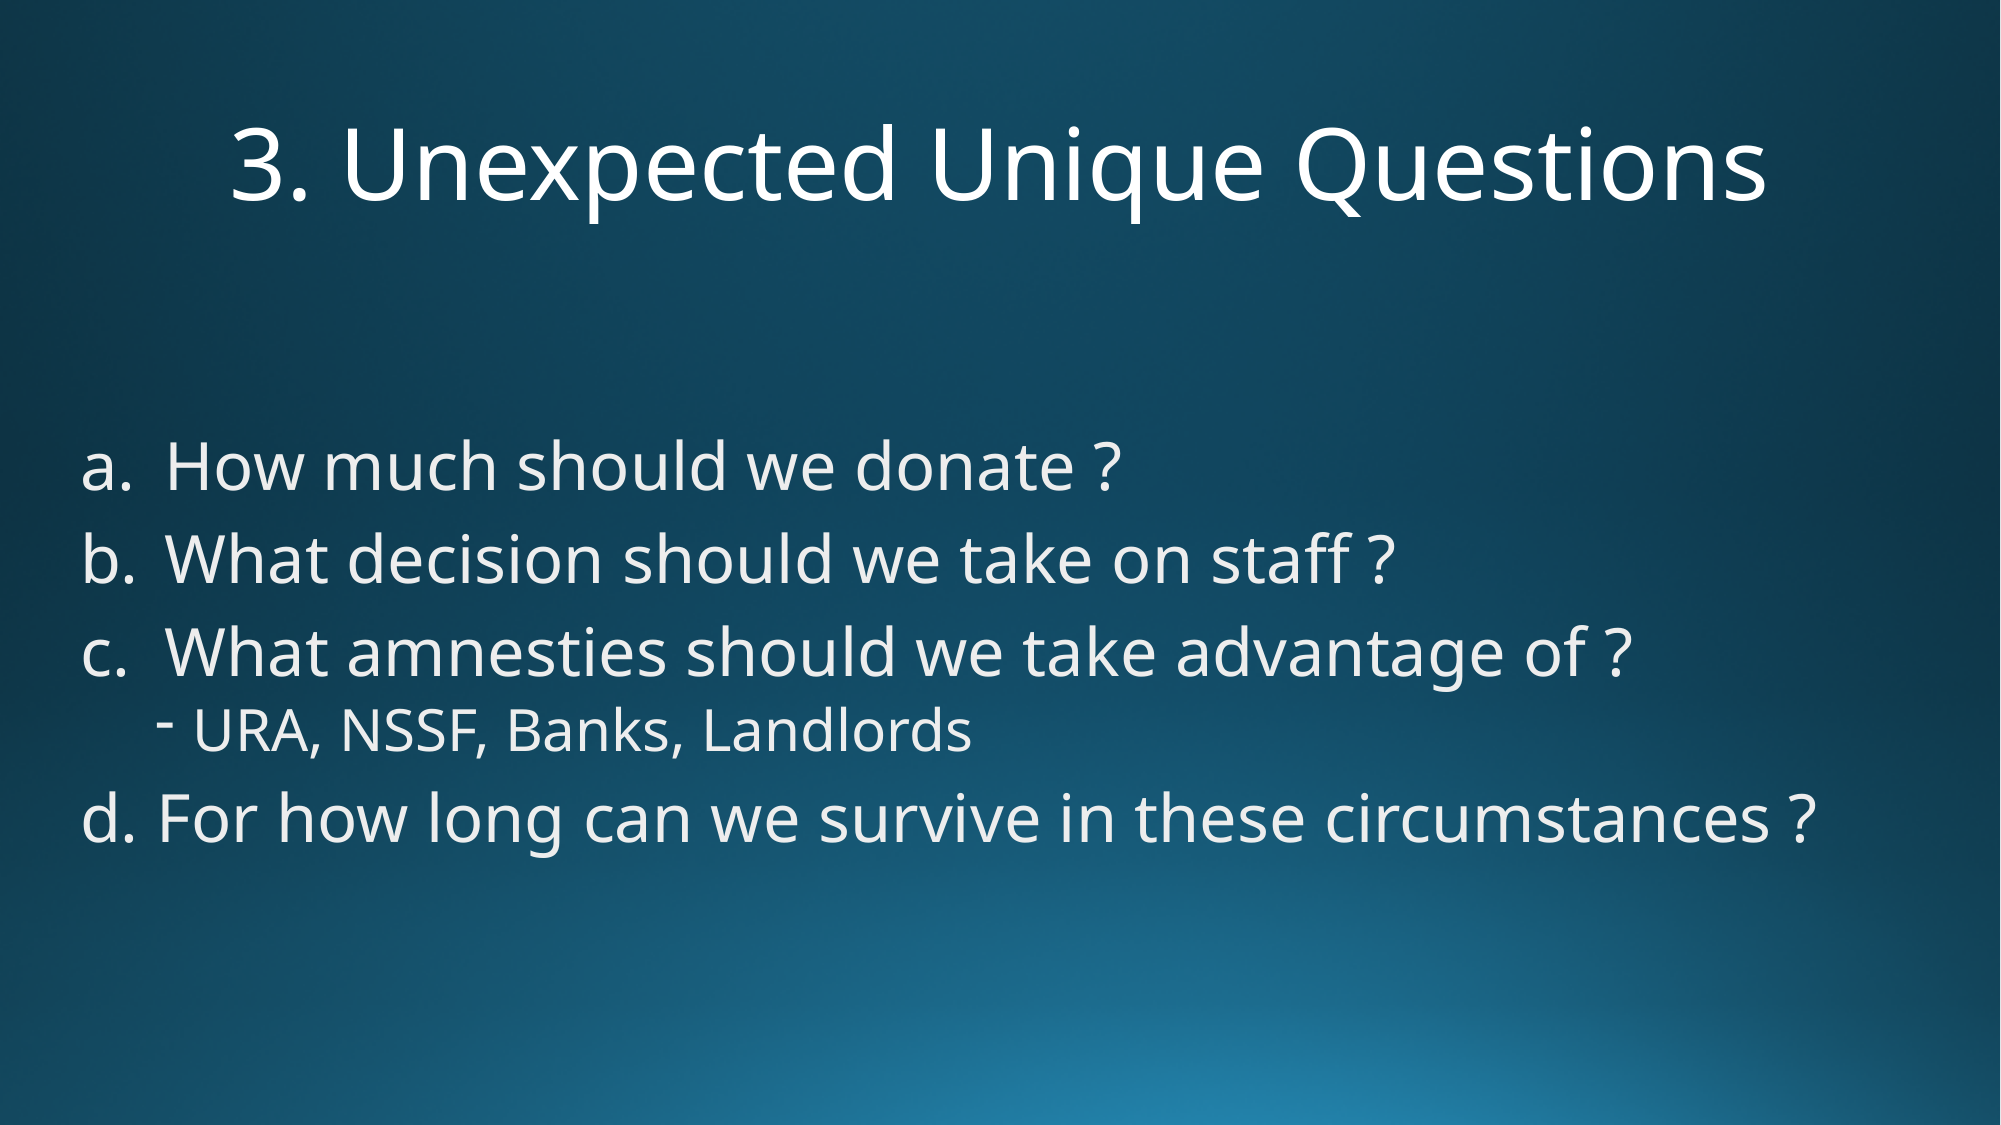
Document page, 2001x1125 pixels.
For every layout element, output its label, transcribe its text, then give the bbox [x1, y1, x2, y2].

text_box How much should we donate ? What decision should we take on staff ? What amnesties should we take advantage of ? URA, NSSF, Banks, Landlords d. For how long can we survive in these circumstances ? [65, 324, 1890, 1024]
picture [0, 0, 2001, 1125]
title 3. Unexpected Unique Questions [137, 59, 1863, 278]
